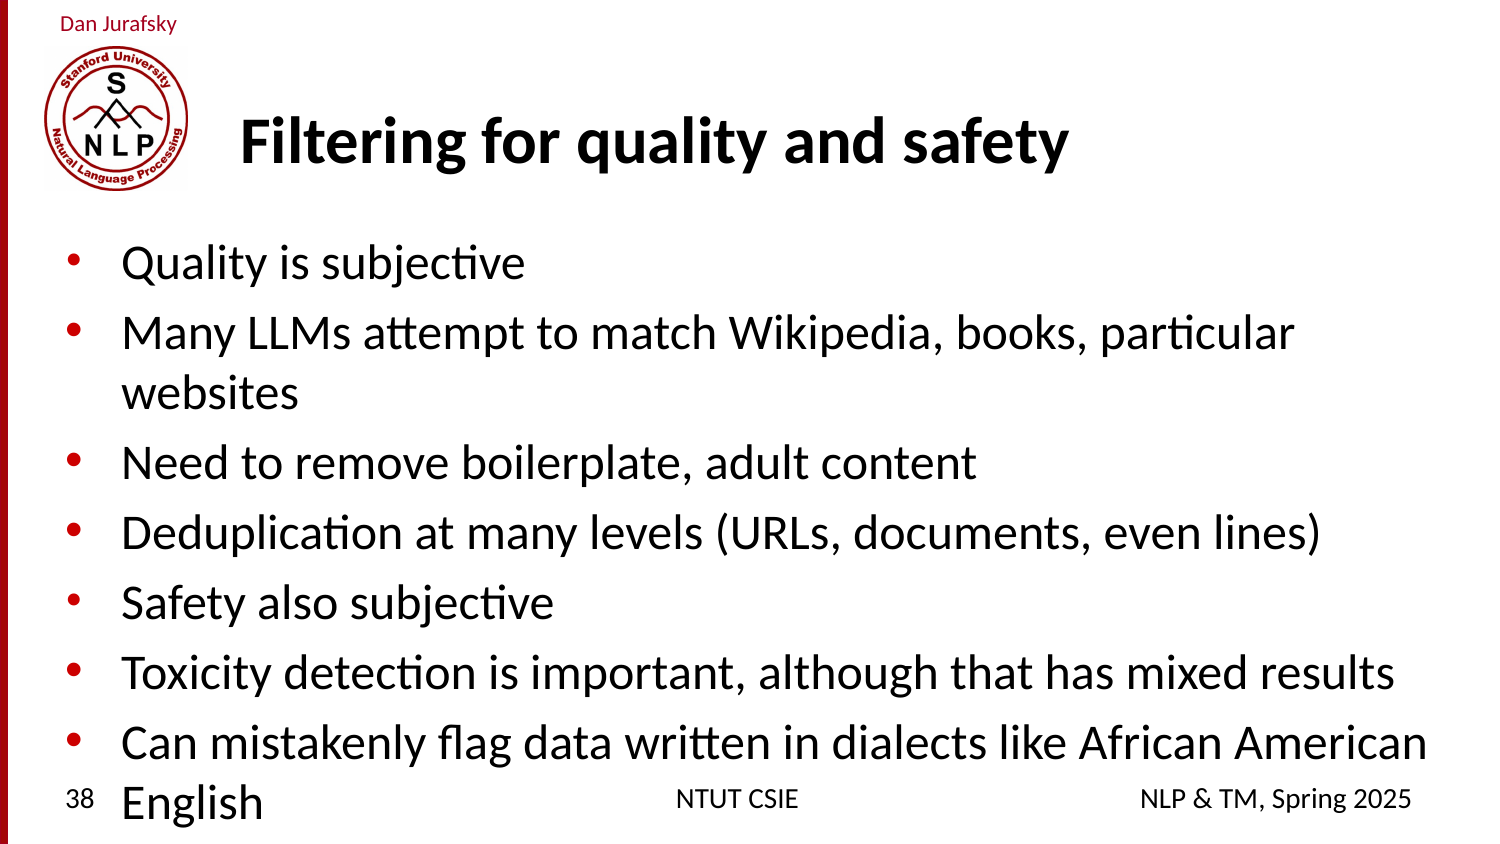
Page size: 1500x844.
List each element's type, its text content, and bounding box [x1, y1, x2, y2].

list Quality is subjective Many LLMs attempt to match Wikipedia, books, particular websites Need to remove boilerplate, adult content Deduplication at many levels (URLs, documents, even lines) Safety also subjective Toxicity detection is important, although that has mixed results Can mistakenly flag data written in dialects like African American English [50, 221, 1450, 769]
slide_number NLP & TM, Spring 2025 [1124, 771, 1451, 829]
title Filtering for quality and safety [225, 62, 1450, 185]
footer NTUT CSIE [499, 771, 976, 829]
slide_number 38 [49, 771, 376, 829]
picture [44, 46, 188, 191]
